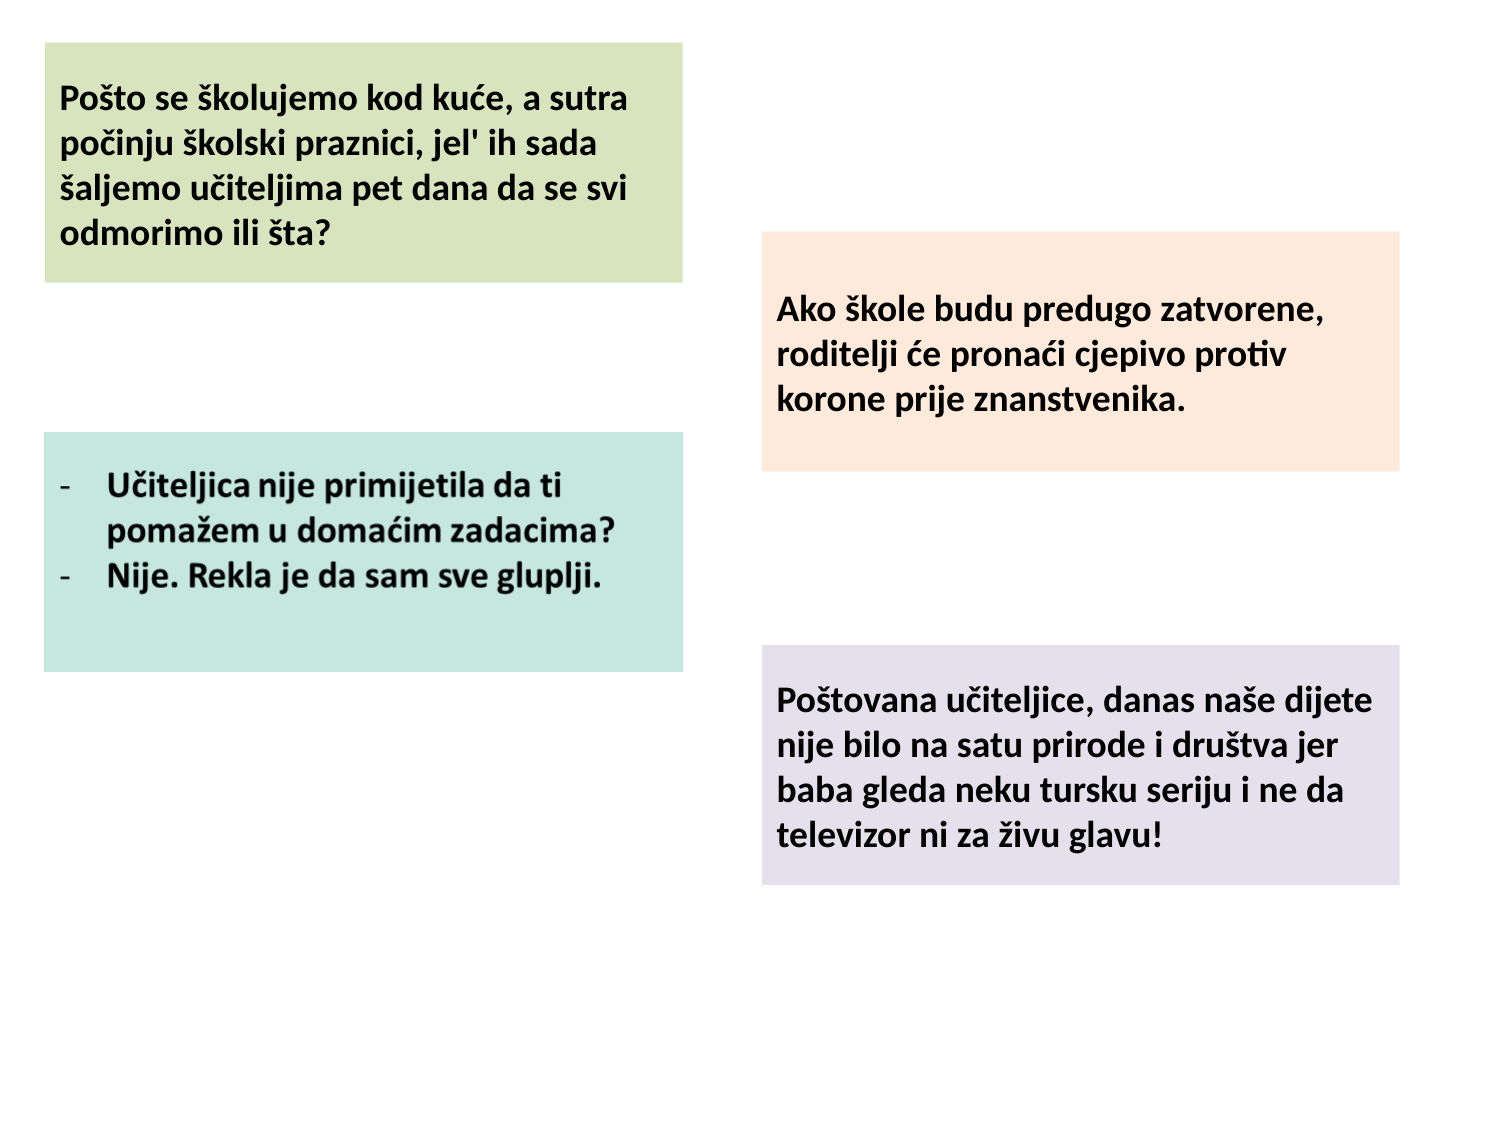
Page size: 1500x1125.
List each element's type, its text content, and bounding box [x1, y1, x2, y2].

text_box Ako škole budu predugo zatvorene, roditelji će pronaći cjepivo protiv korone prije znanstvenika. [760, 230, 1402, 474]
text_box Pošto se školujemo kod kuće, a sutra počinju školski praznici, jel' ih sada šaljemo učiteljima pet dana da se svi odmorimo ili šta? [43, 41, 685, 285]
picture [36, 432, 683, 672]
text_box Poštovana učiteljice, danas naše dijete nije bilo na satu prirode i društva jer baba gleda neku tursku seriju i ne da televizor ni za živu glavu! [760, 643, 1402, 887]
